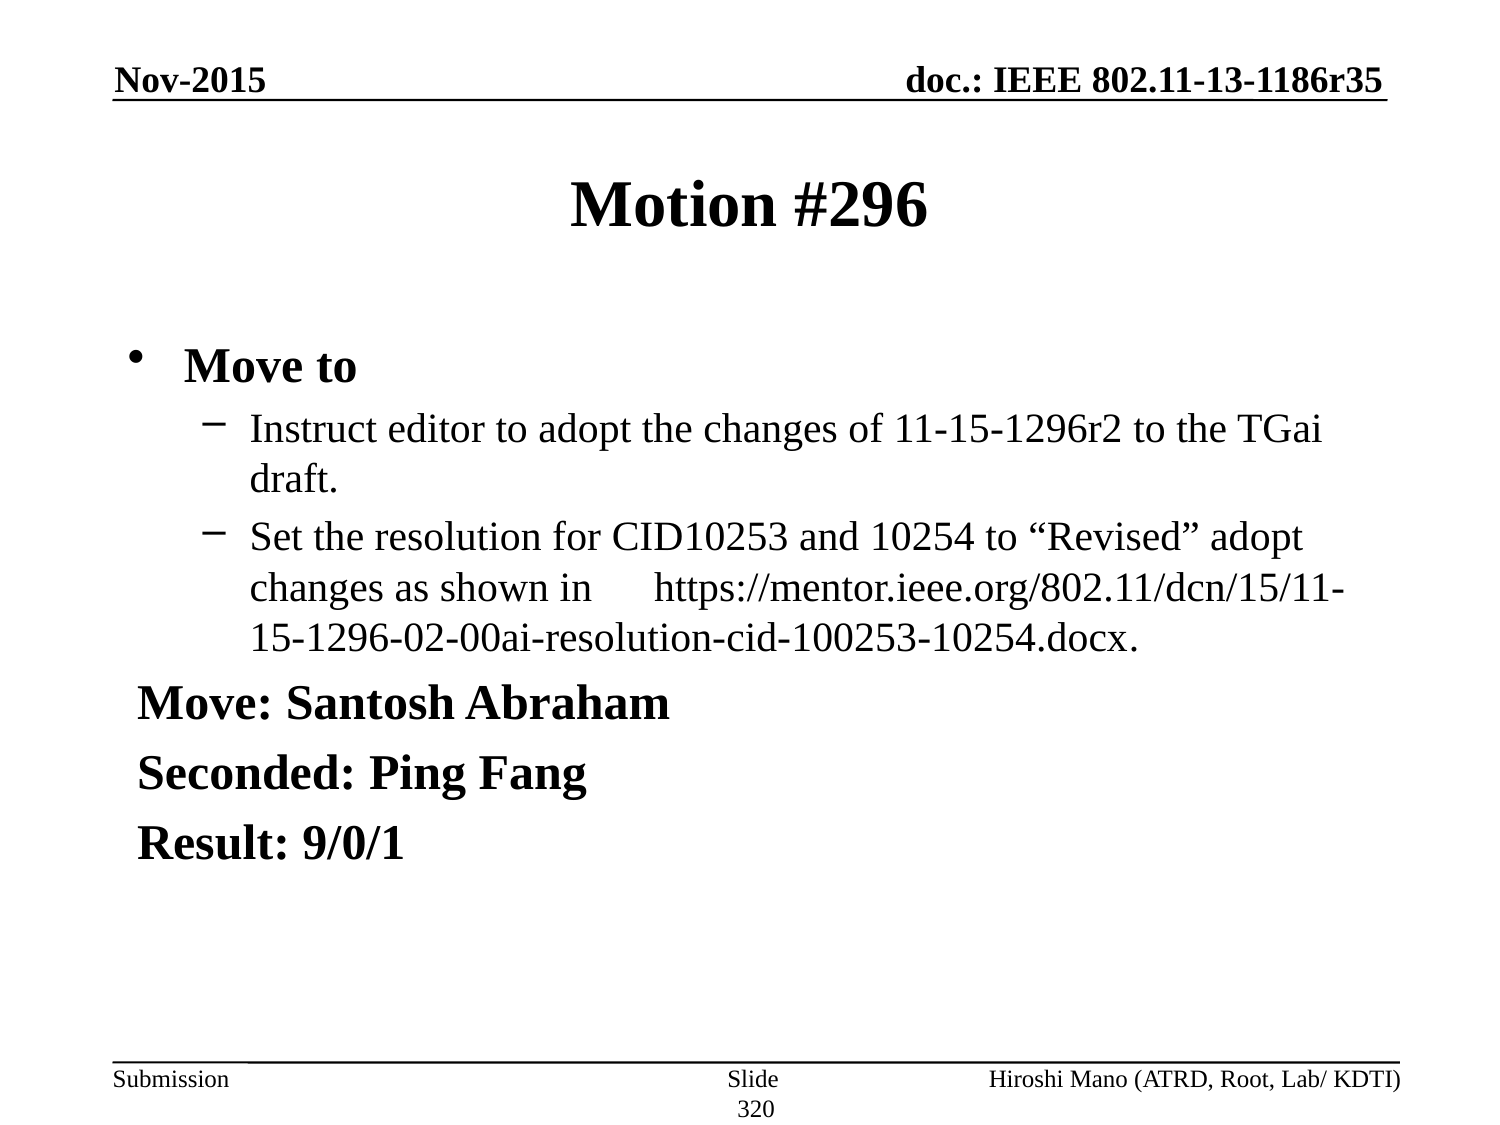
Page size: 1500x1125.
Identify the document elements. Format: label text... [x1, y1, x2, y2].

slide_number Slide 320 [712, 1061, 800, 1093]
list Move to Instruct editor to adopt the changes of 11-15-1296r2 to the TGai draft. Set the resolution for CID10253 and 10254 to “Revised” adopt changes as shown in https://mentor.ieee.org/802.11/dcn/15/11-15-1296-02-00ai-resolution-cid-100253-10254.docx. Move: Santosh Abraham Seconded: Ping Fang Result: 9/0/1 [112, 324, 1388, 1001]
title Motion #296 [112, 112, 1388, 288]
footer Hiroshi Mano (ATRD, Root, Lab/ KDTI) [984, 1061, 1402, 1093]
slide_number Nov-2015 [114, 54, 269, 101]
